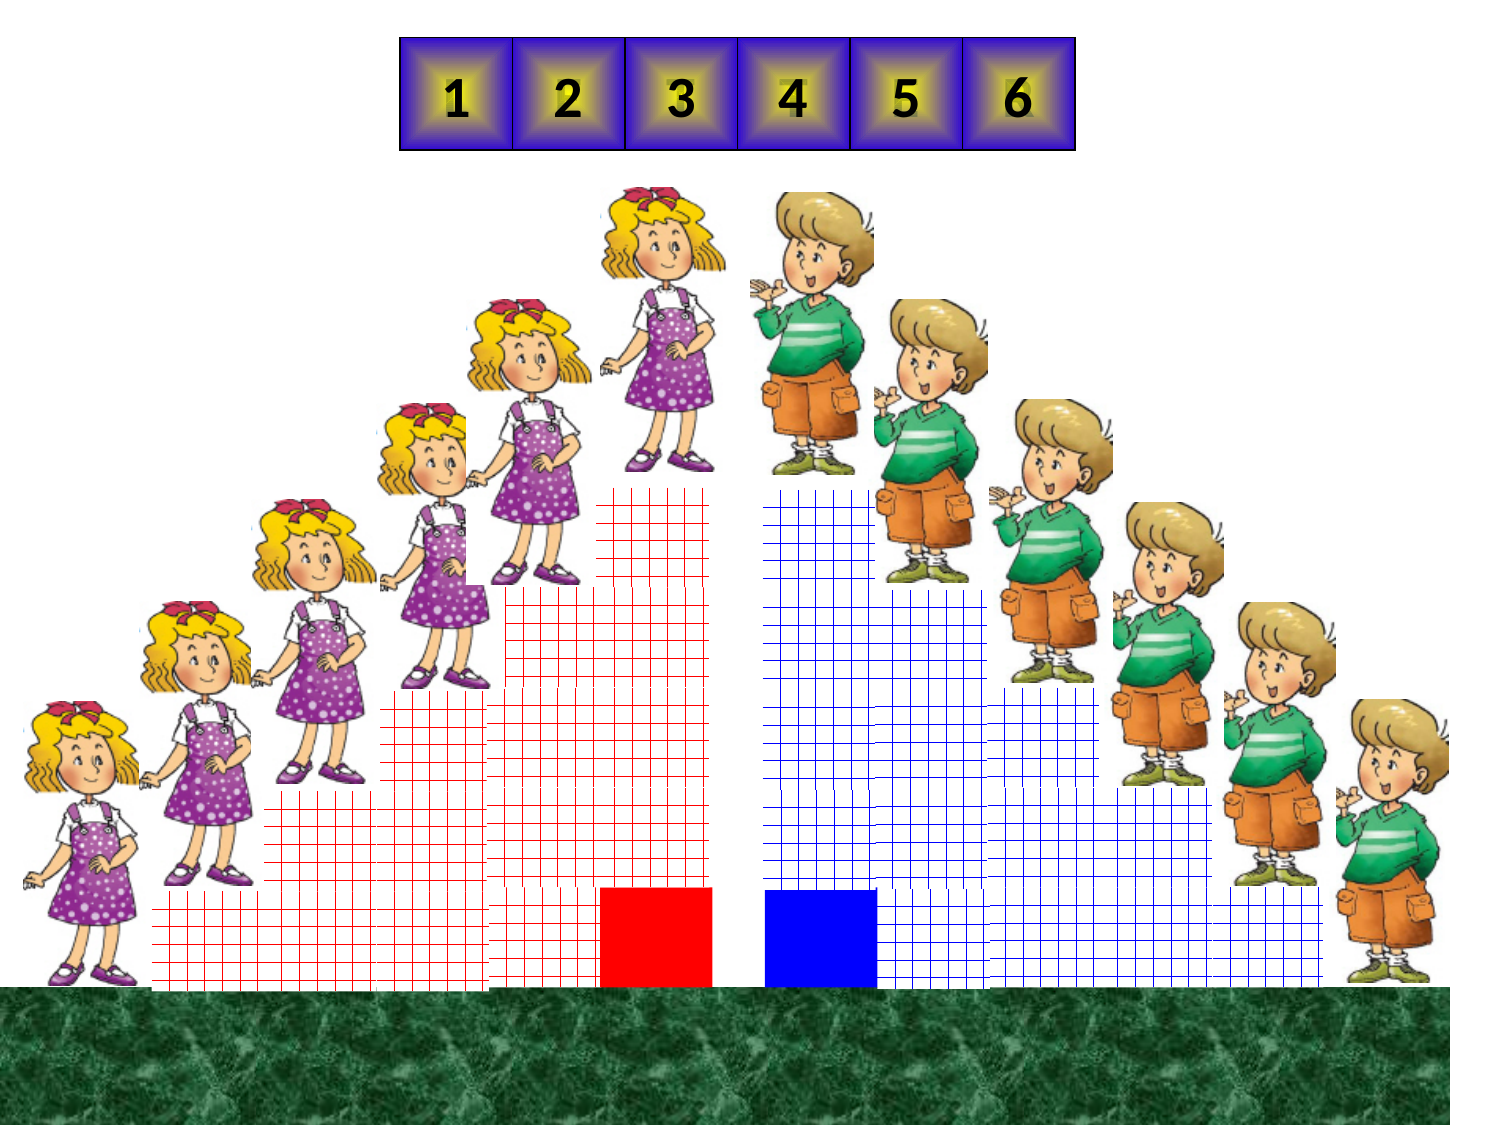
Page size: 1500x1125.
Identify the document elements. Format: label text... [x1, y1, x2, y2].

text_box [508, 592, 596, 688]
text_box [376, 696, 486, 792]
text_box [596, 788, 710, 888]
text_box [489, 888, 600, 988]
text_box 6 [962, 37, 1075, 150]
text_box [762, 690, 875, 790]
text_box 2 [512, 37, 624, 150]
text_box [764, 887, 878, 988]
text_box [762, 590, 875, 690]
text_box [877, 889, 990, 989]
text_box [264, 892, 376, 992]
text_box [876, 789, 988, 889]
text_box [1213, 892, 1321, 988]
picture [599, 187, 729, 473]
text_box [988, 788, 1100, 888]
text_box [376, 792, 489, 892]
text_box [0, 987, 1450, 1125]
text_box [988, 888, 1100, 988]
text_box [486, 688, 596, 788]
text_box [988, 691, 1095, 788]
text_box [376, 892, 489, 992]
text_box [486, 788, 596, 888]
text_box [875, 690, 988, 789]
text_box [762, 489, 862, 590]
text_box 4 [737, 37, 849, 150]
text_box [599, 487, 709, 588]
text_box [596, 587, 710, 688]
text_box [596, 688, 710, 788]
picture [749, 191, 1449, 984]
picture [23, 299, 595, 987]
text_box [763, 789, 876, 890]
text_box [1100, 792, 1208, 888]
text_box 3 [624, 37, 737, 150]
text_box 1 [399, 37, 512, 150]
text_box [1100, 888, 1213, 988]
text_box [875, 591, 987, 690]
text_box [153, 894, 264, 992]
text_box [269, 791, 376, 892]
text_box [600, 887, 713, 988]
text_box 5 [849, 37, 962, 150]
